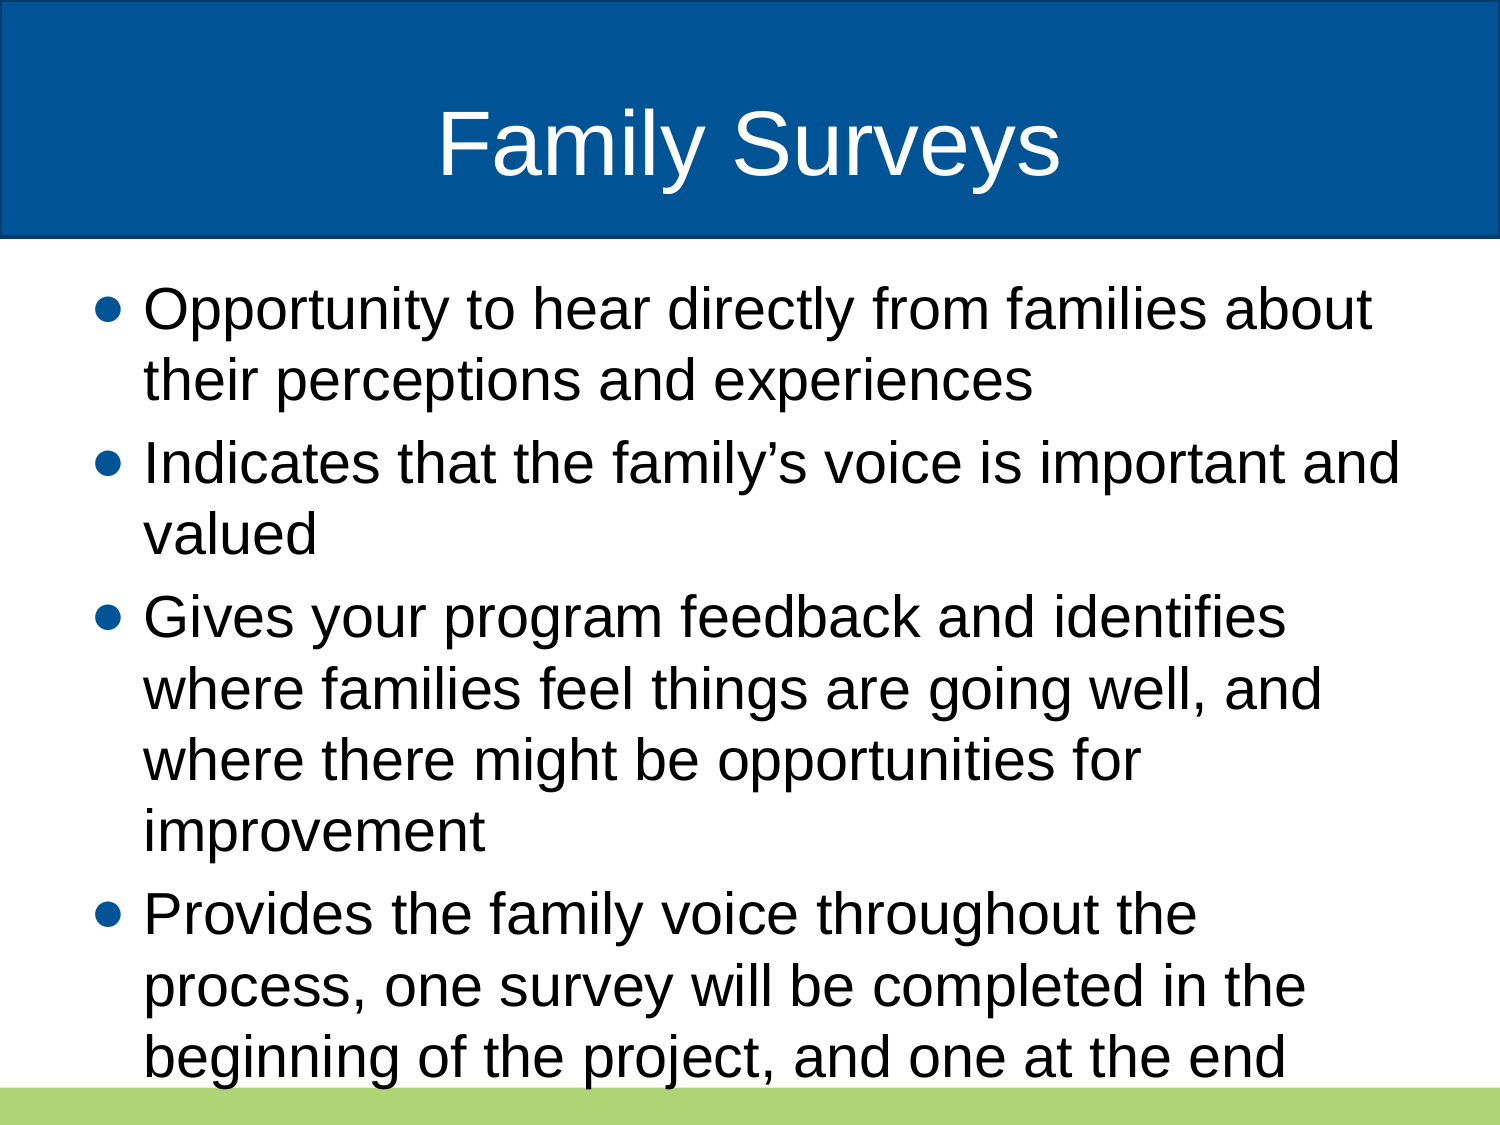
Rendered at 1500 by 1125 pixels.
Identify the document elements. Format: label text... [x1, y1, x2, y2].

title Family Surveys [75, 45, 1425, 233]
list Opportunity to hear directly from families about their perceptions and experiences Indicates that the family’s voice is important and valued Gives your program feedback and identifies where families feel things are going well, and where there might be opportunities for improvement Provides the family voice throughout the process, one survey will be completed in the beginning of the project, and one at the end [75, 262, 1454, 1099]
